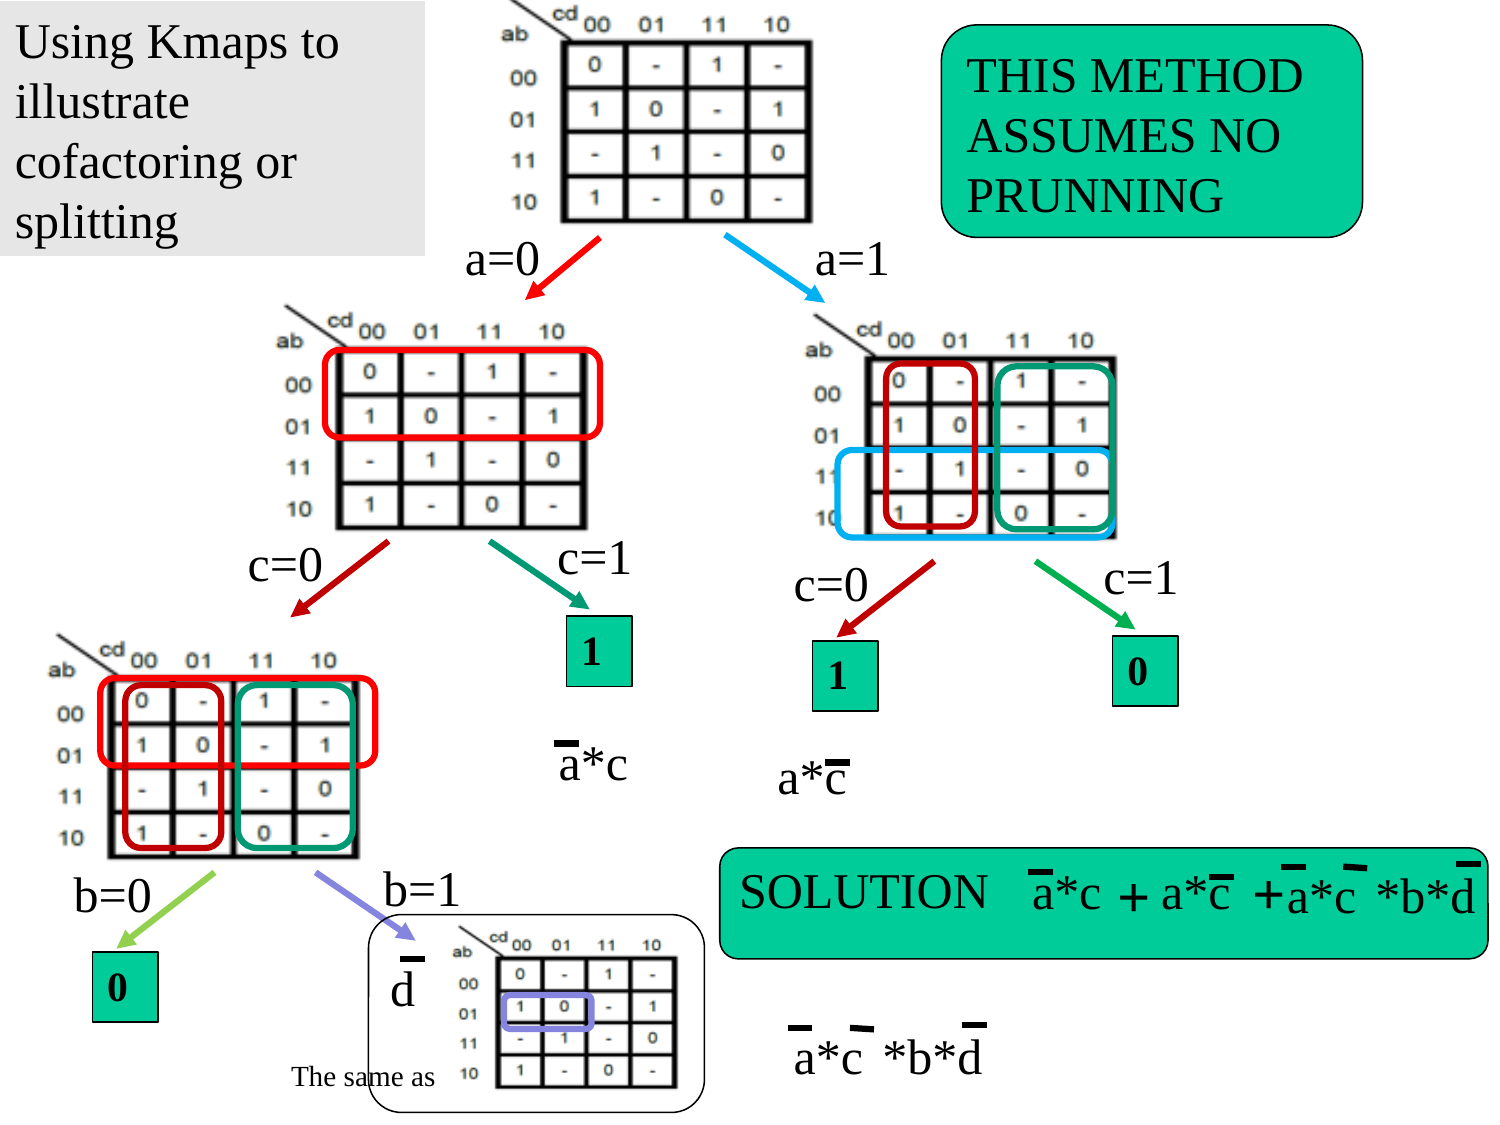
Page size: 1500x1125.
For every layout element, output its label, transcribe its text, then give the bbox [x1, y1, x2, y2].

picture [249, 287, 626, 551]
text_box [116, 872, 215, 949]
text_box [524, 237, 601, 301]
text_box + [1237, 848, 1317, 934]
text_box a*c [778, 1016, 942, 1092]
text_box a=1 [829, 218, 963, 293]
text_box [368, 914, 684, 1049]
text_box *b*d [1360, 856, 1500, 931]
text_box a*c [1317, 855, 1435, 931]
text_box + [1102, 851, 1182, 937]
text_box 0 [92, 952, 159, 1023]
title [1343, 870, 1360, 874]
text_box 1 [812, 640, 879, 711]
text_box c=0 [778, 567, 831, 619]
text_box 0 [1112, 636, 1179, 707]
table_header Ai [471, 218, 524, 287]
text_box b=1 [402, 848, 531, 914]
text_box Using Kmaps to illustrate cofactoring or splitting [0, 1, 425, 256]
text_box [728, 847, 1485, 856]
text_box SOLUTION [724, 851, 1078, 926]
text_box c=1 [594, 517, 705, 593]
text_box c=0 [233, 524, 284, 599]
text_box a*c [762, 737, 925, 813]
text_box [489, 540, 590, 610]
text_box a*c [1017, 851, 1102, 927]
text_box [375, 1100, 685, 1113]
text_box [315, 872, 416, 941]
text_box a=0 [449, 218, 519, 285]
text_box THIS METHOD ASSUMES NO PRUNNING [941, 24, 1363, 238]
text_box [290, 540, 389, 618]
text_box c=1 [1140, 537, 1251, 613]
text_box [1035, 560, 1136, 630]
text_box The same as [276, 1049, 428, 1100]
text_box a*c [543, 722, 707, 798]
text_box 1 [566, 616, 633, 687]
picture [22, 625, 398, 880]
table_cell 0 [850, 1032, 867, 1036]
text_box a*c [1182, 851, 1237, 927]
text_box [719, 854, 1489, 959]
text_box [836, 560, 935, 638]
picture [433, 919, 705, 1103]
text_box b=0 [58, 886, 111, 931]
picture [474, 0, 851, 233]
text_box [724, 234, 826, 304]
text_box a=0 [604, 241, 613, 285]
picture [778, 296, 1155, 560]
text_box *b*d [867, 1017, 1039, 1093]
